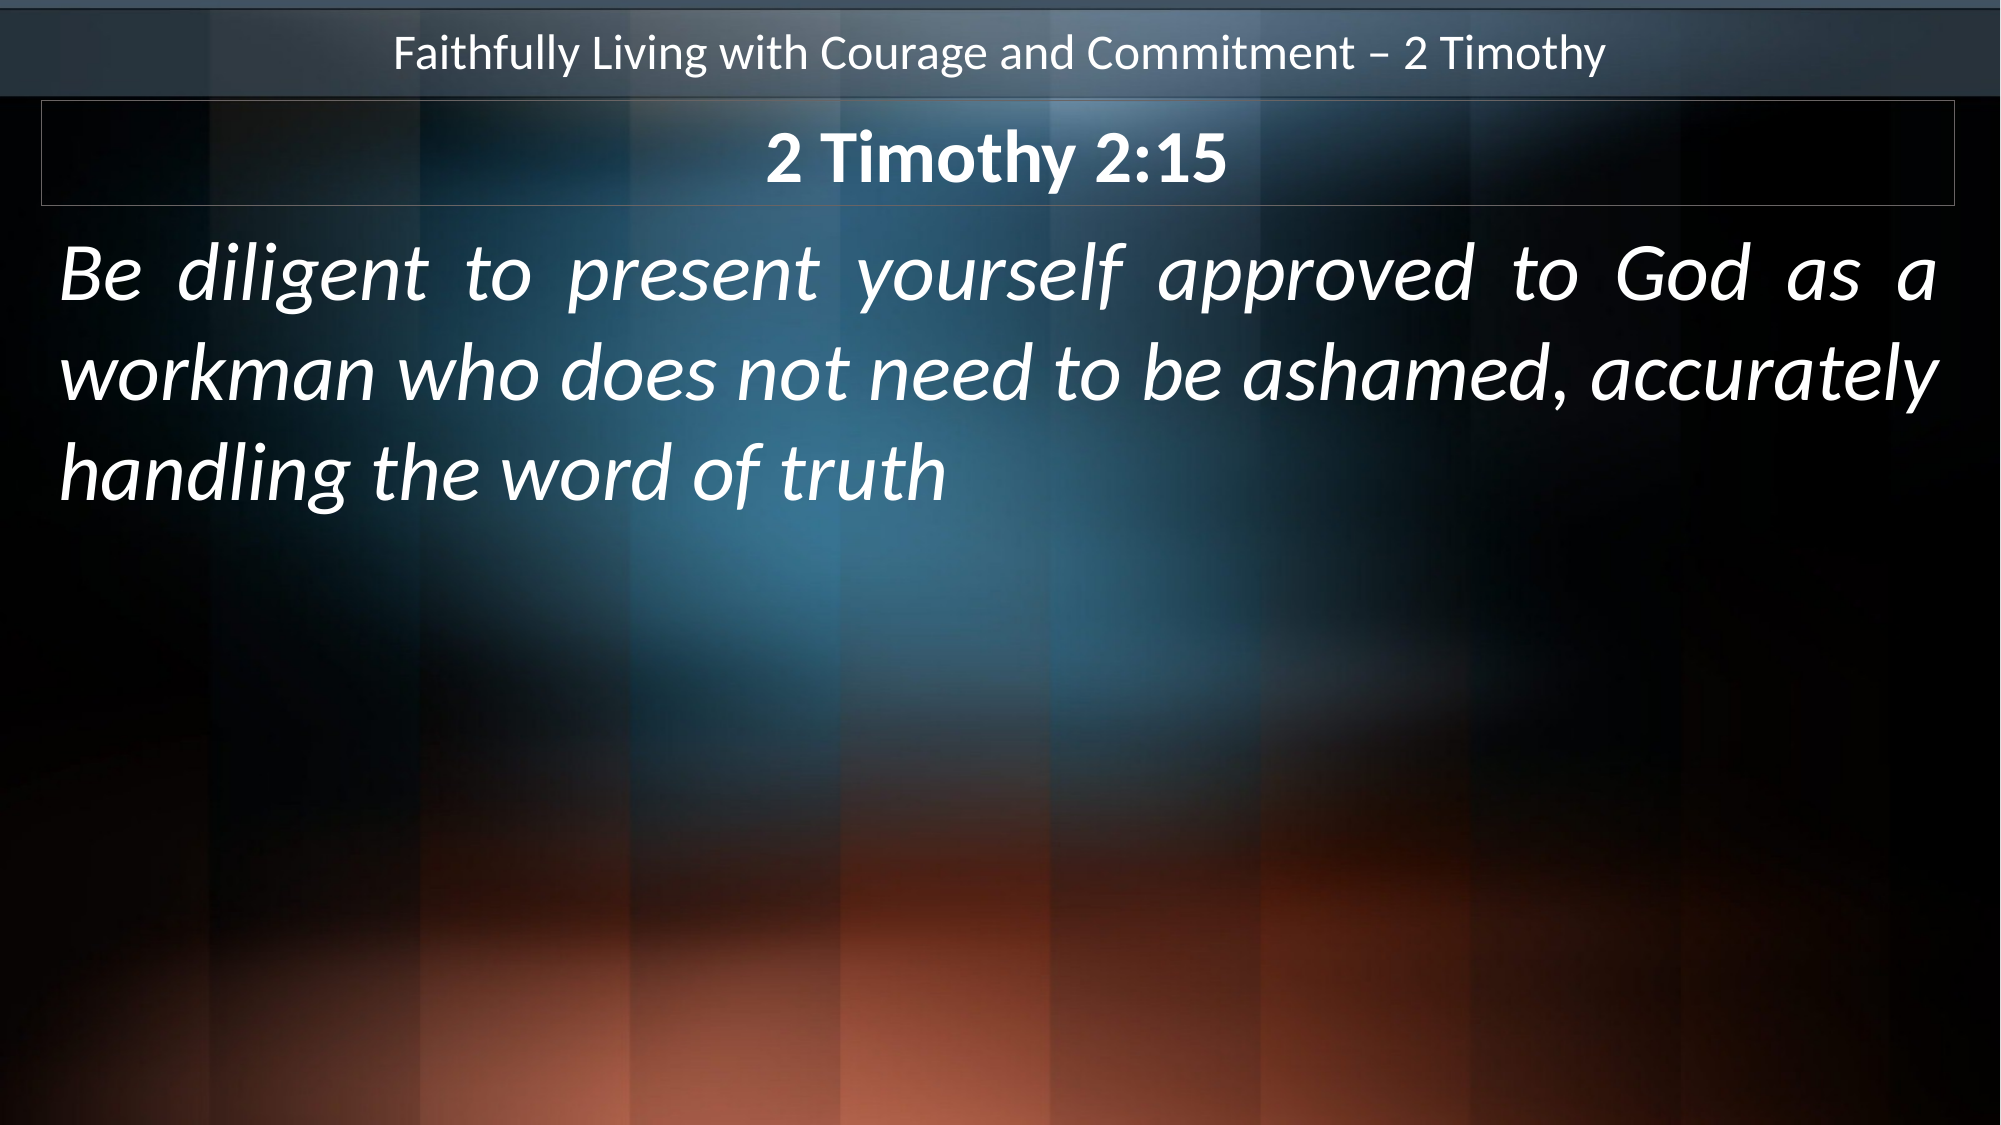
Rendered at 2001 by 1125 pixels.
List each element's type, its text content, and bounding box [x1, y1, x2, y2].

text_box 2 Timothy 2:15 [41, 100, 1955, 206]
picture [0, 0, 2001, 1125]
text_box Be diligent to present yourself approved to God as a workman who does not need to be ashamed, accurately handling the word of truth [43, 209, 1957, 525]
subtitle Faithfully Living with Courage and Commitment – 2 Timothy [249, 18, 1750, 100]
